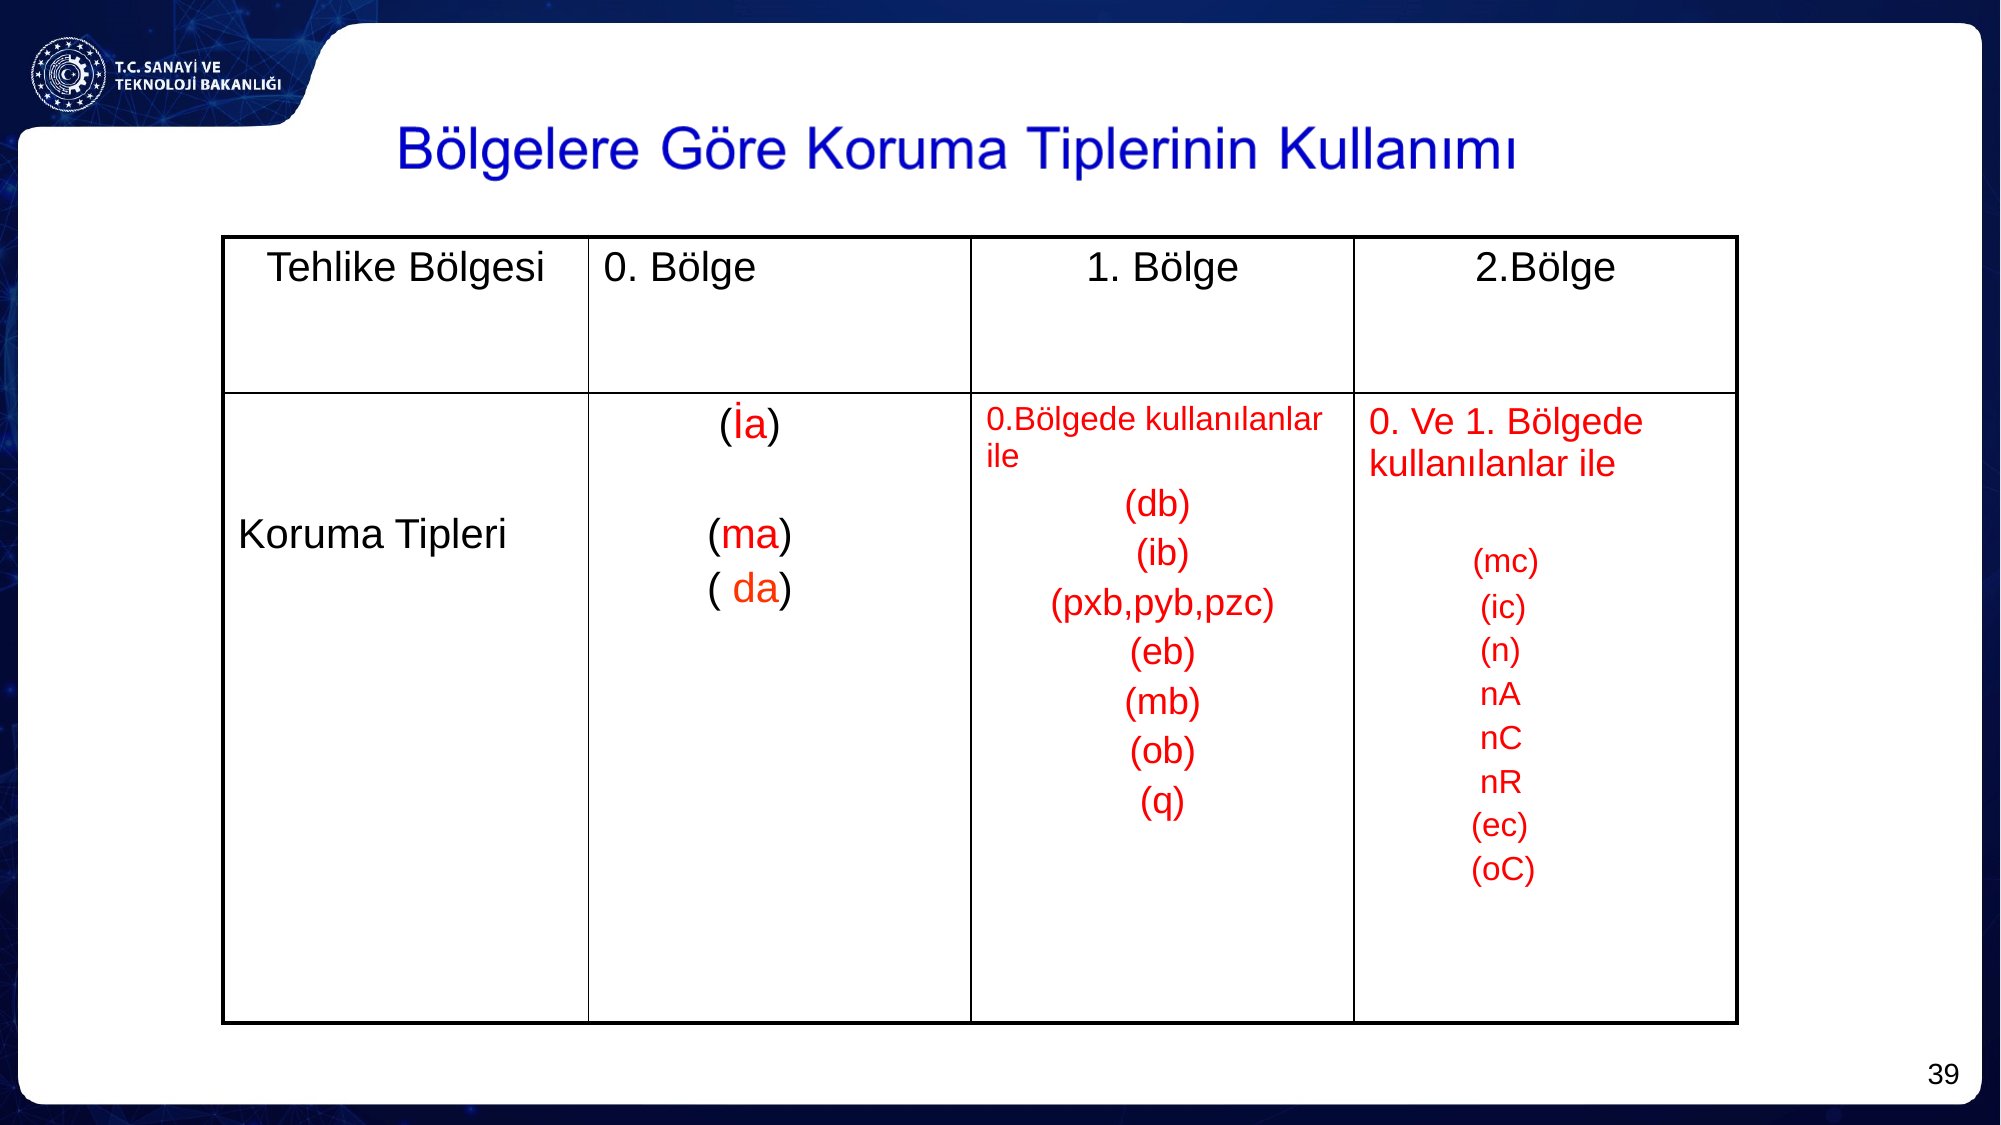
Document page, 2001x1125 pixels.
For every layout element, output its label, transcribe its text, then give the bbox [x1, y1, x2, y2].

table_cell Koruma Tipleri [225, 394, 588, 1021]
picture [0, 0, 2001, 1125]
table_cell 0.Bölgede kullanılanlar ile (db) (ib) (pxb,pyb,pzc) (eb) (mb) (ob) (q) [972, 394, 1353, 1021]
table_header Tehlike Bölgesi [225, 239, 588, 392]
table_cell (İa) (ma) ( da) [589, 394, 970, 1021]
table_header 2.Bölge [1355, 239, 1735, 392]
text_box [303, 113, 1704, 235]
table_header 0. Bölge [589, 239, 970, 392]
slide_number 39 [1524, 1042, 1975, 1103]
table_cell 0. Ve 1. Bölgede kullanılanlar ile (mc) (ic) (n) nA nC nR (ec) (oC) [1355, 394, 1735, 1021]
table_header 1. Bölge [972, 239, 1353, 392]
